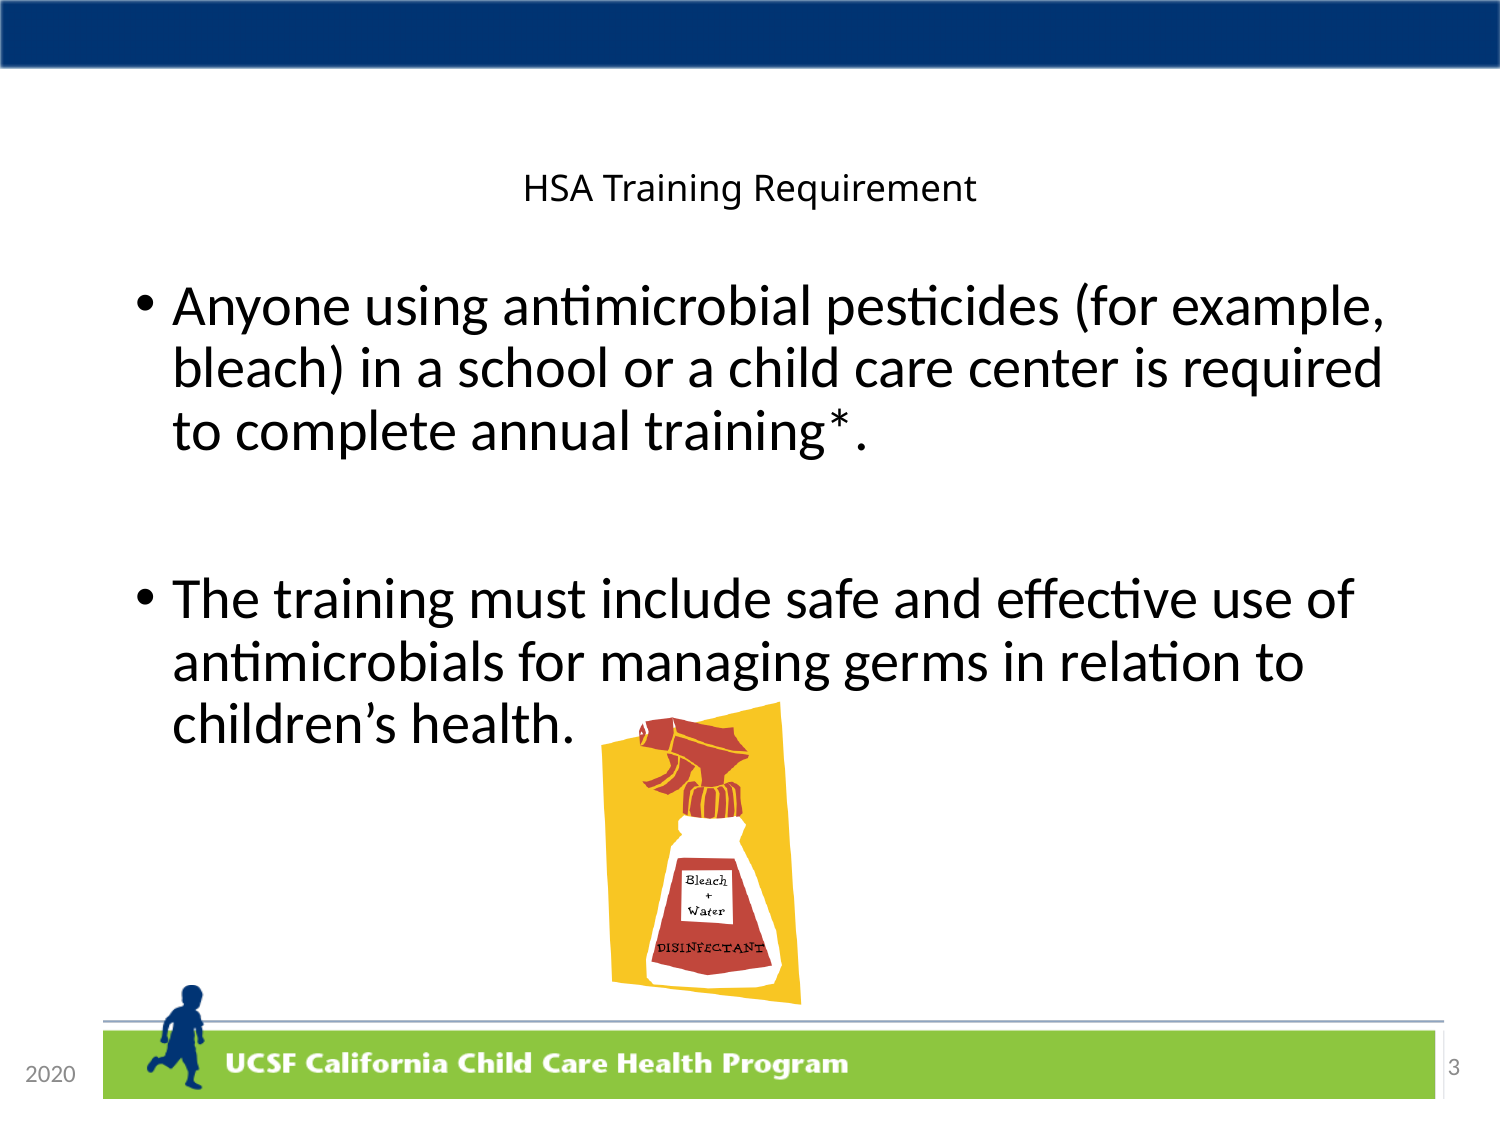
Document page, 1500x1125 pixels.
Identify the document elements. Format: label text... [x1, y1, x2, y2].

slide_number 3 [1134, 1029, 1476, 1102]
title HSA Training Requirement [103, 83, 1397, 301]
text_box [3, 4, 1497, 64]
list Anyone using antimicrobial pesticides (for example, bleach) in a school or a child care center is required to complete annual training*. The training must include safe and effective use of antimicrobials for managing germs in relation to children’s health. [119, 267, 1414, 982]
picture [103, 699, 1445, 1099]
slide_number 2020 [10, 1042, 348, 1103]
